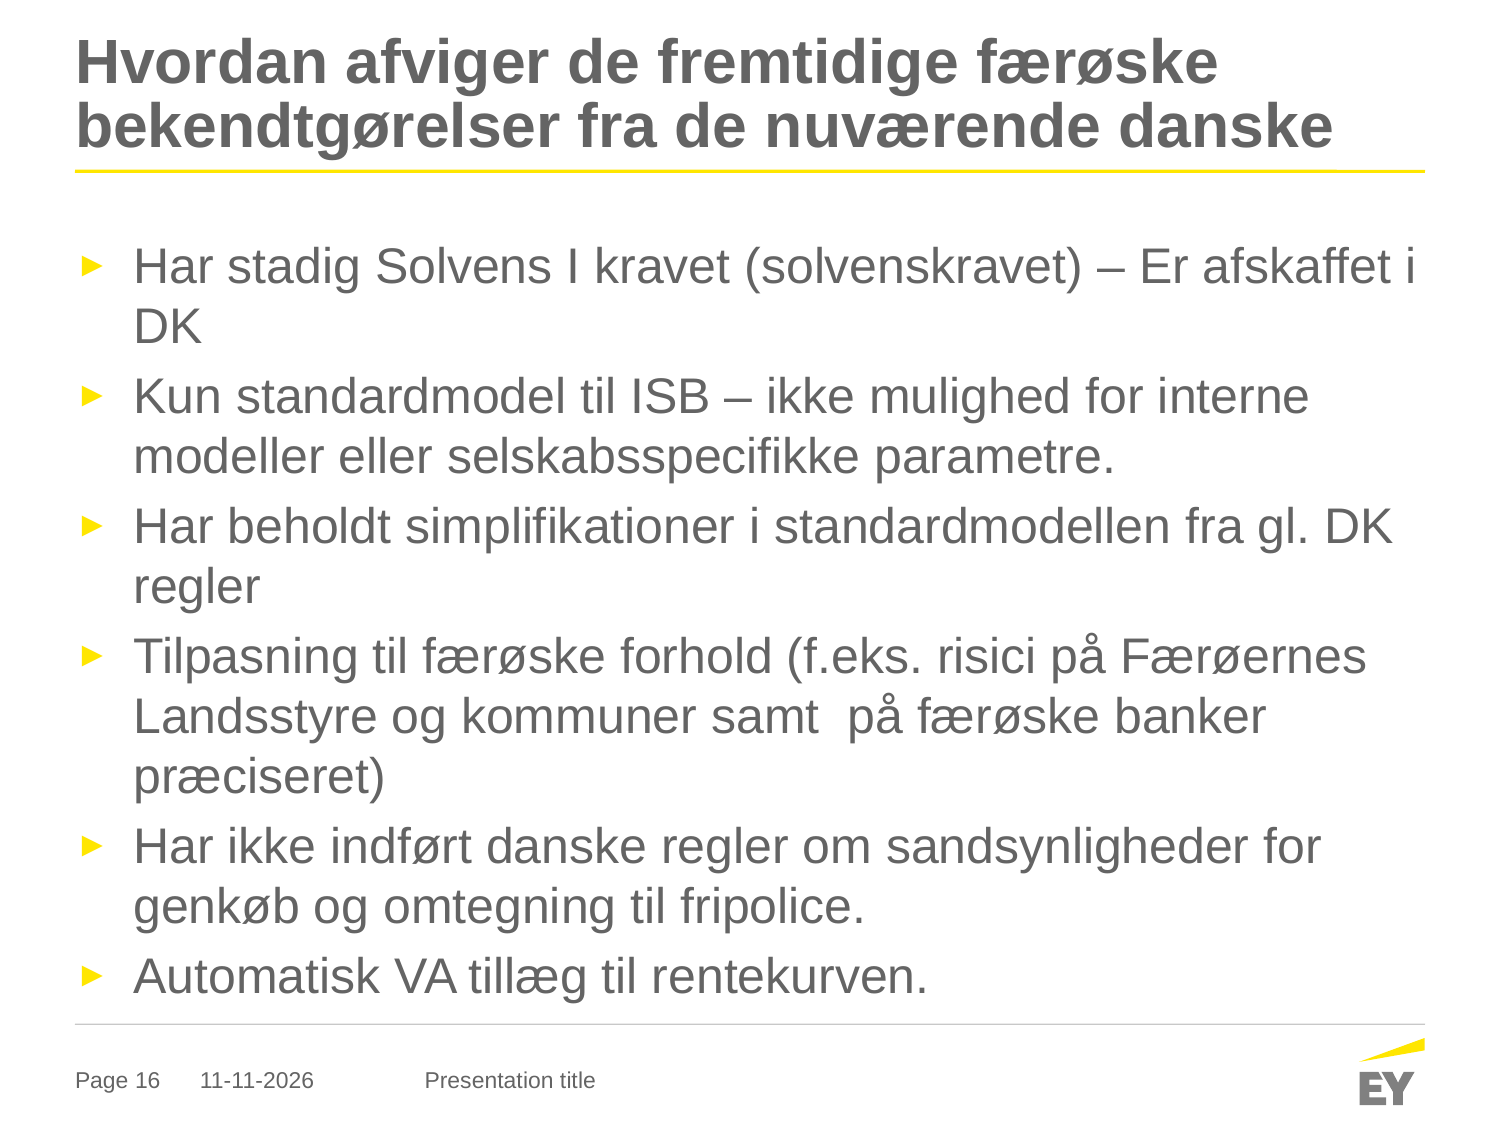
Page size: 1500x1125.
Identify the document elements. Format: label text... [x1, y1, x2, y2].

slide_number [199, 1065, 395, 1099]
title Hvordan afviger de fremtidige færøske bekendtgørelser fra de nuværende danske [75, 33, 1426, 175]
list Har stadig Solvens I kravet (solvenskravet) – Er afskaffet i DK Kun standardmodel til ISB – ikke mulighed for interne modeller eller selskabsspecifikke parametre. Har beholdt simplifikationer i standardmodellen fra gl. DK regler Tilpasning til færøske forhold (f.eks. risici på Færøernes Landsstyre og kommuner samt på færøske banker præciseret) Har ikke indført danske regler om sandsynligheder for genkøb og omtegning til fripolice. Automatisk VA tillæg til rentekurven. [75, 233, 1425, 1005]
footer Presentation title [424, 1065, 988, 1099]
